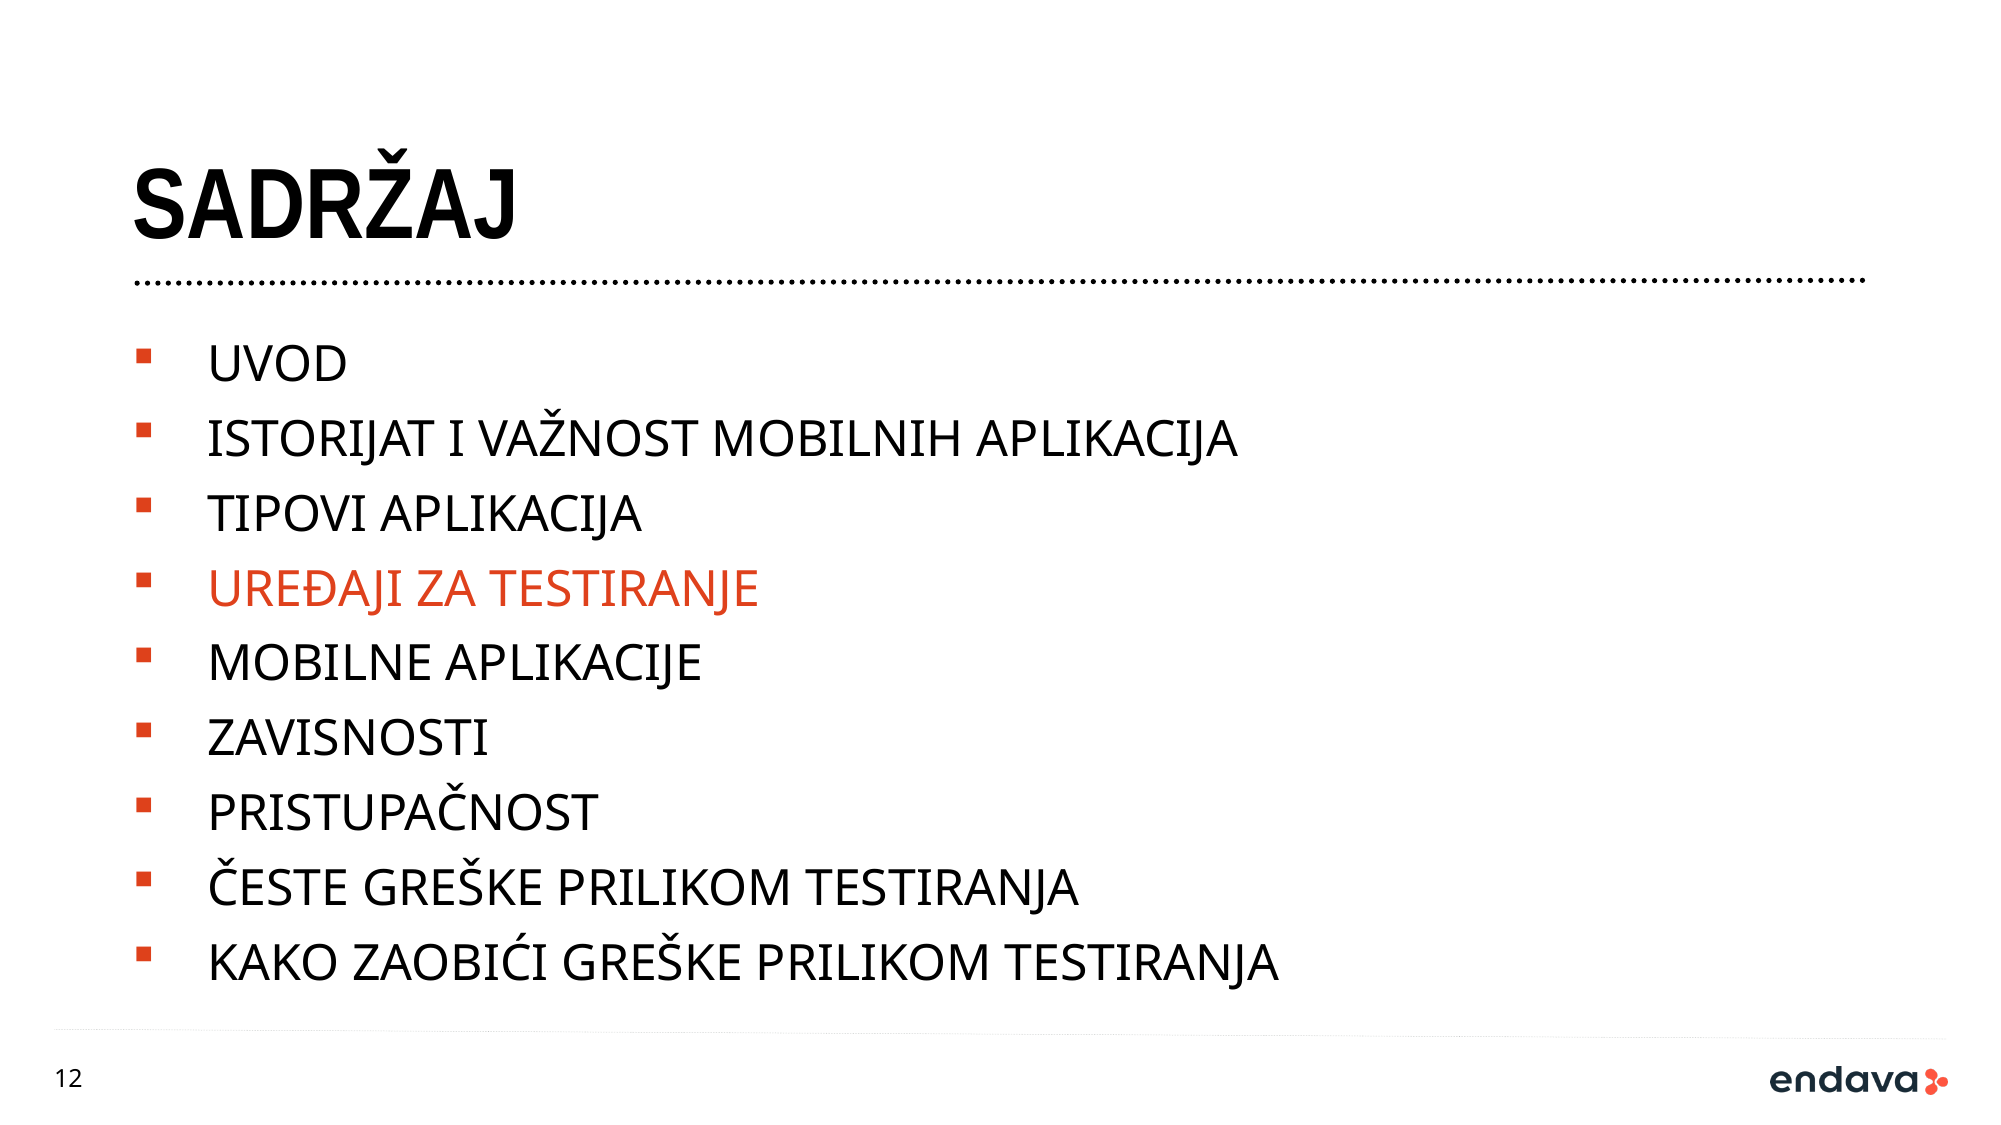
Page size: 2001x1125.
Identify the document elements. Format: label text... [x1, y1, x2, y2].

picture [1770, 1066, 1948, 1095]
title sadržaj [132, 163, 819, 272]
list Uvod ISTORIJAT I VAŽNOST MOBILNIH APLIKACIJA TIPOVI APLIKACIJA Uređaji za testiranje MOBILNE APLIKACIJE ZAVISNOSTI PRISTUPAČNOST ČESTE GREŠKE PRILIKOM TESTIRANJA KAKO ZAOBIĆI GREŠKE PRILIKOM TESTIRANJA [132, 330, 1721, 977]
